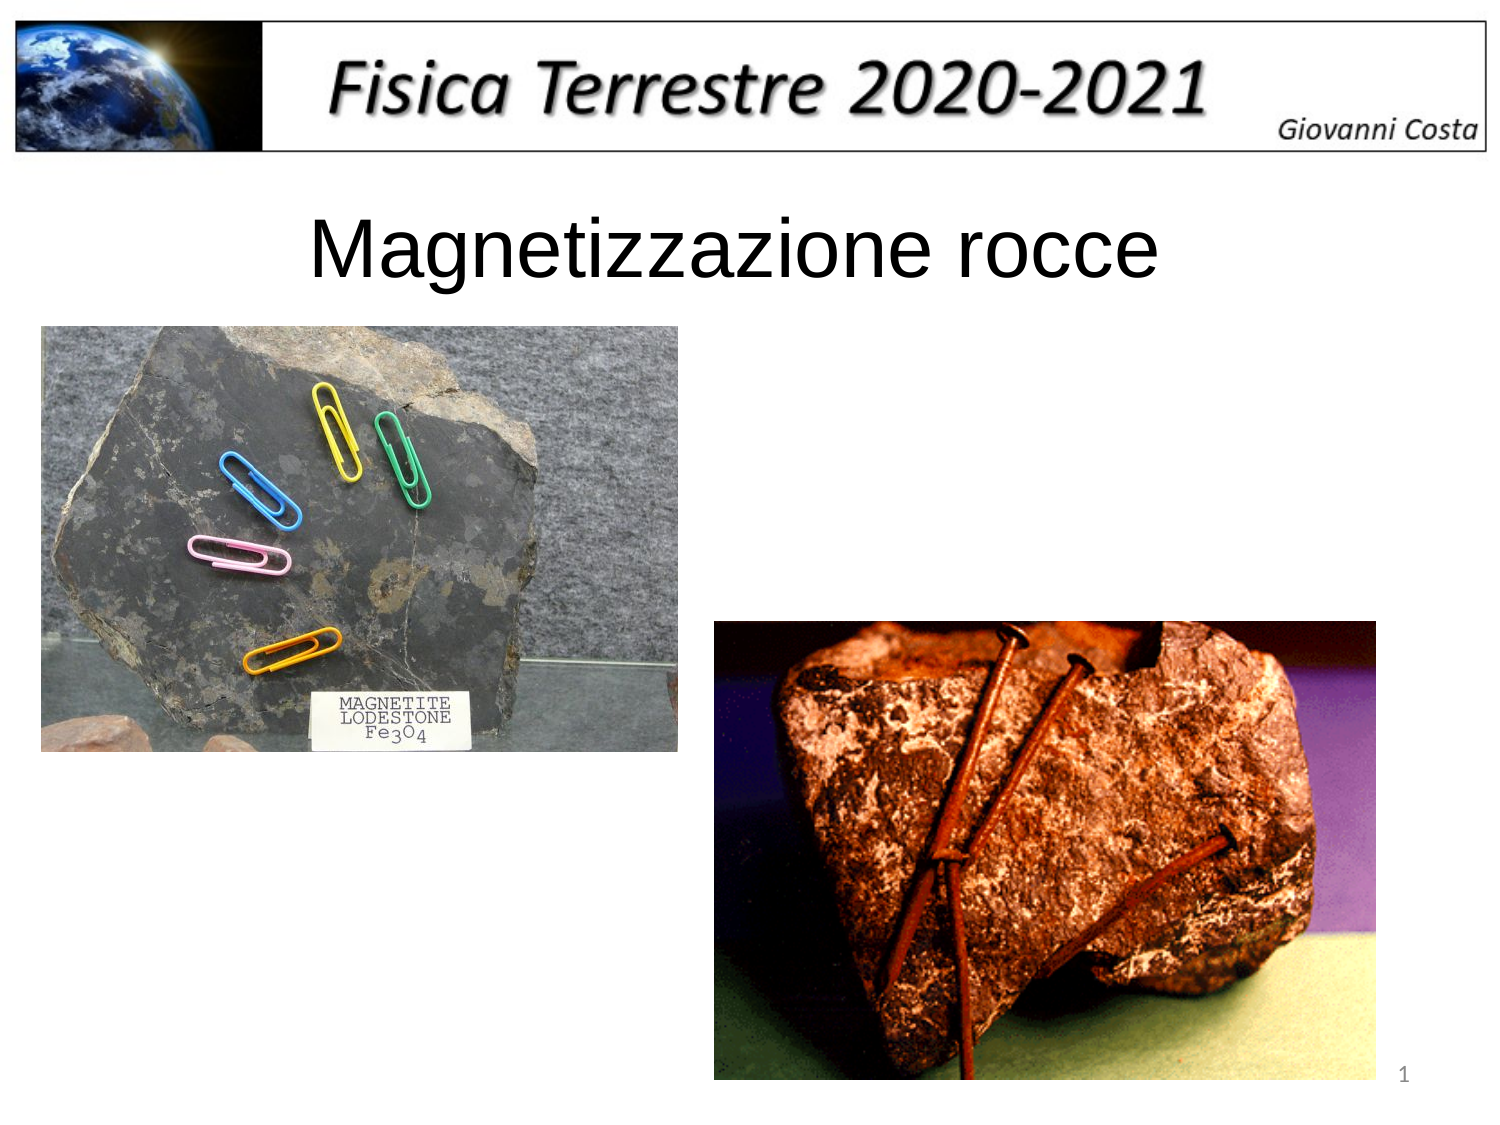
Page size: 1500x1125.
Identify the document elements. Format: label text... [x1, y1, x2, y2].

slide_number 1 [1074, 1042, 1425, 1103]
picture [0, 0, 1500, 1125]
text_box Magnetizzazione rocce [294, 186, 1176, 302]
